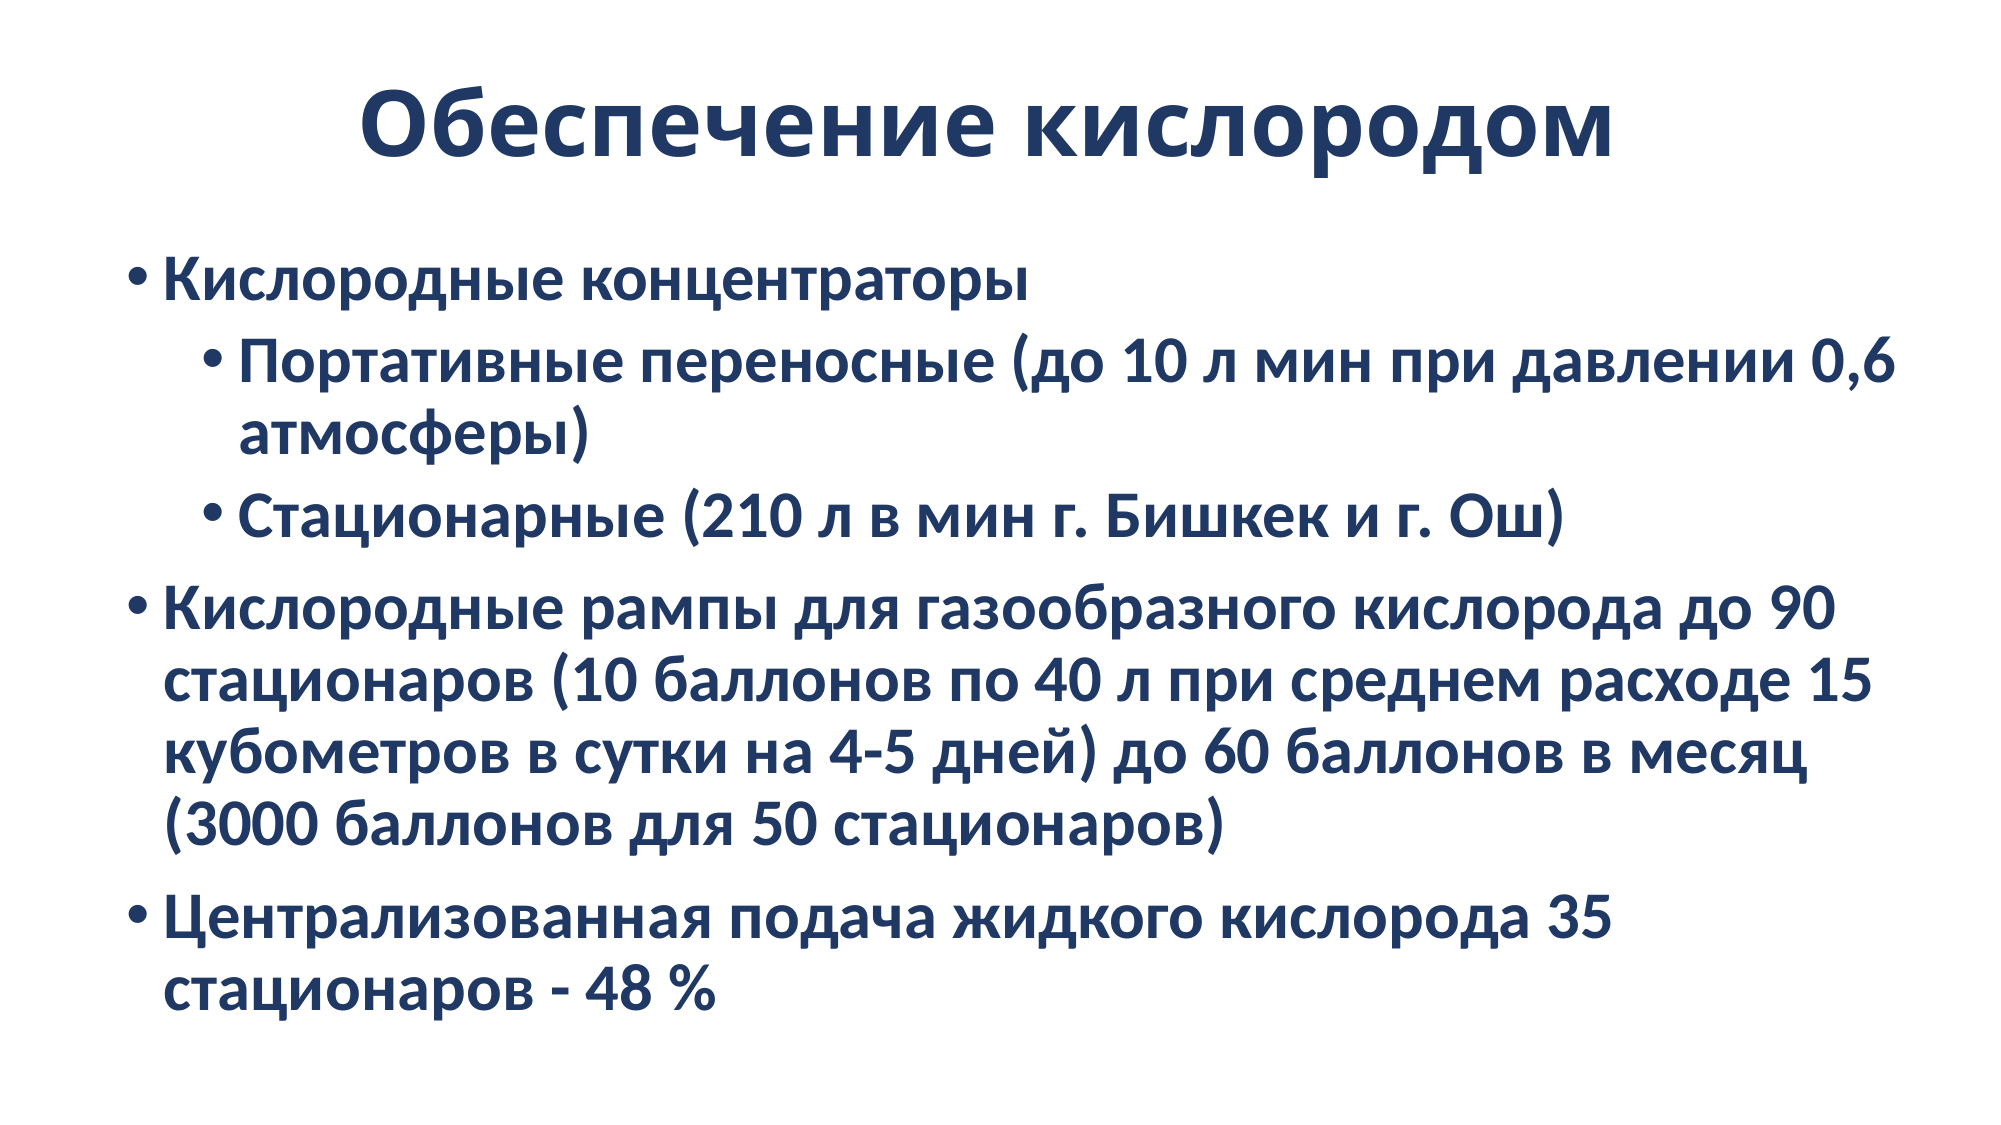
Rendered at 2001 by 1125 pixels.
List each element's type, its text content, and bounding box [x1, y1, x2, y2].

list Кислородные концентраторы Портативные переносные (до 10 л мин при давлении 0,6 атмосферы) Стационарные (210 л в мин г. Бишкек и г. Ош) Кислородные рампы для газообразного кислорода до 90 стационаров (10 баллонов по 40 л при среднем расходе 15 кубометров в сутки на 4-5 дней) до 60 баллонов в месяц (3000 баллонов для 50 стационаров) Централизованная подача жидкого кислорода 35 стационаров - 48 % [111, 235, 1945, 950]
title Обеспечение кислородом [137, 18, 1863, 235]
